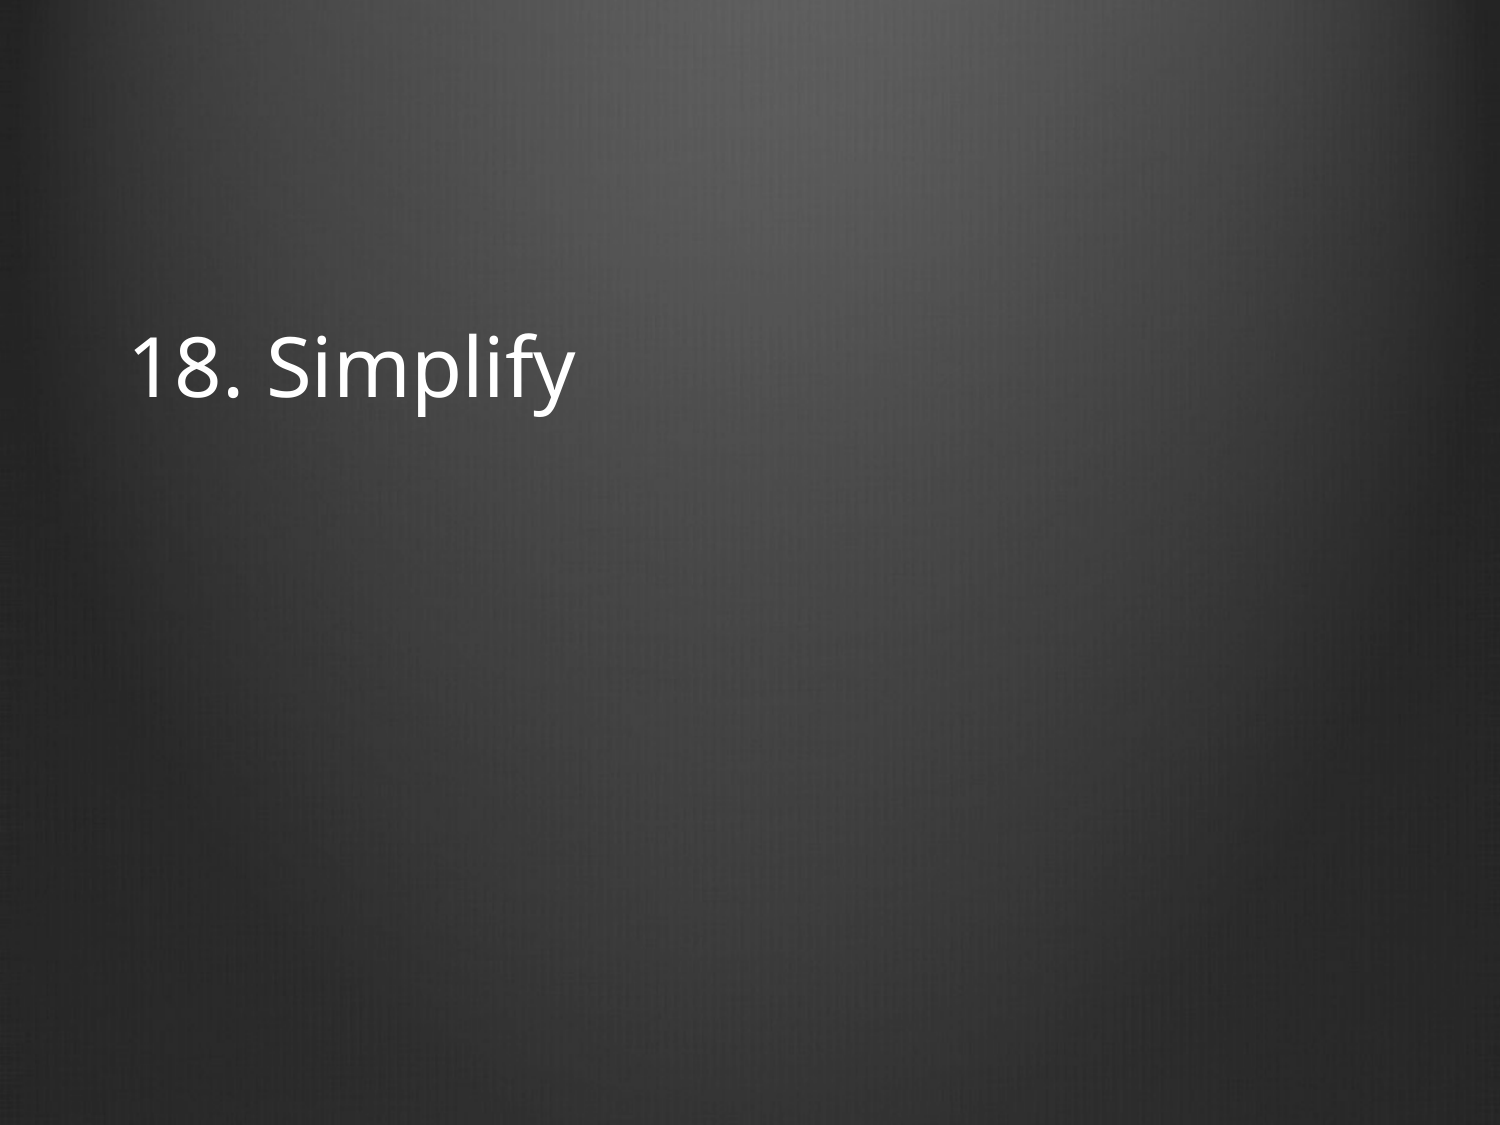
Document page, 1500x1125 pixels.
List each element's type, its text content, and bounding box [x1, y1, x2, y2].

list 18. Simplify [112, 306, 1388, 1005]
